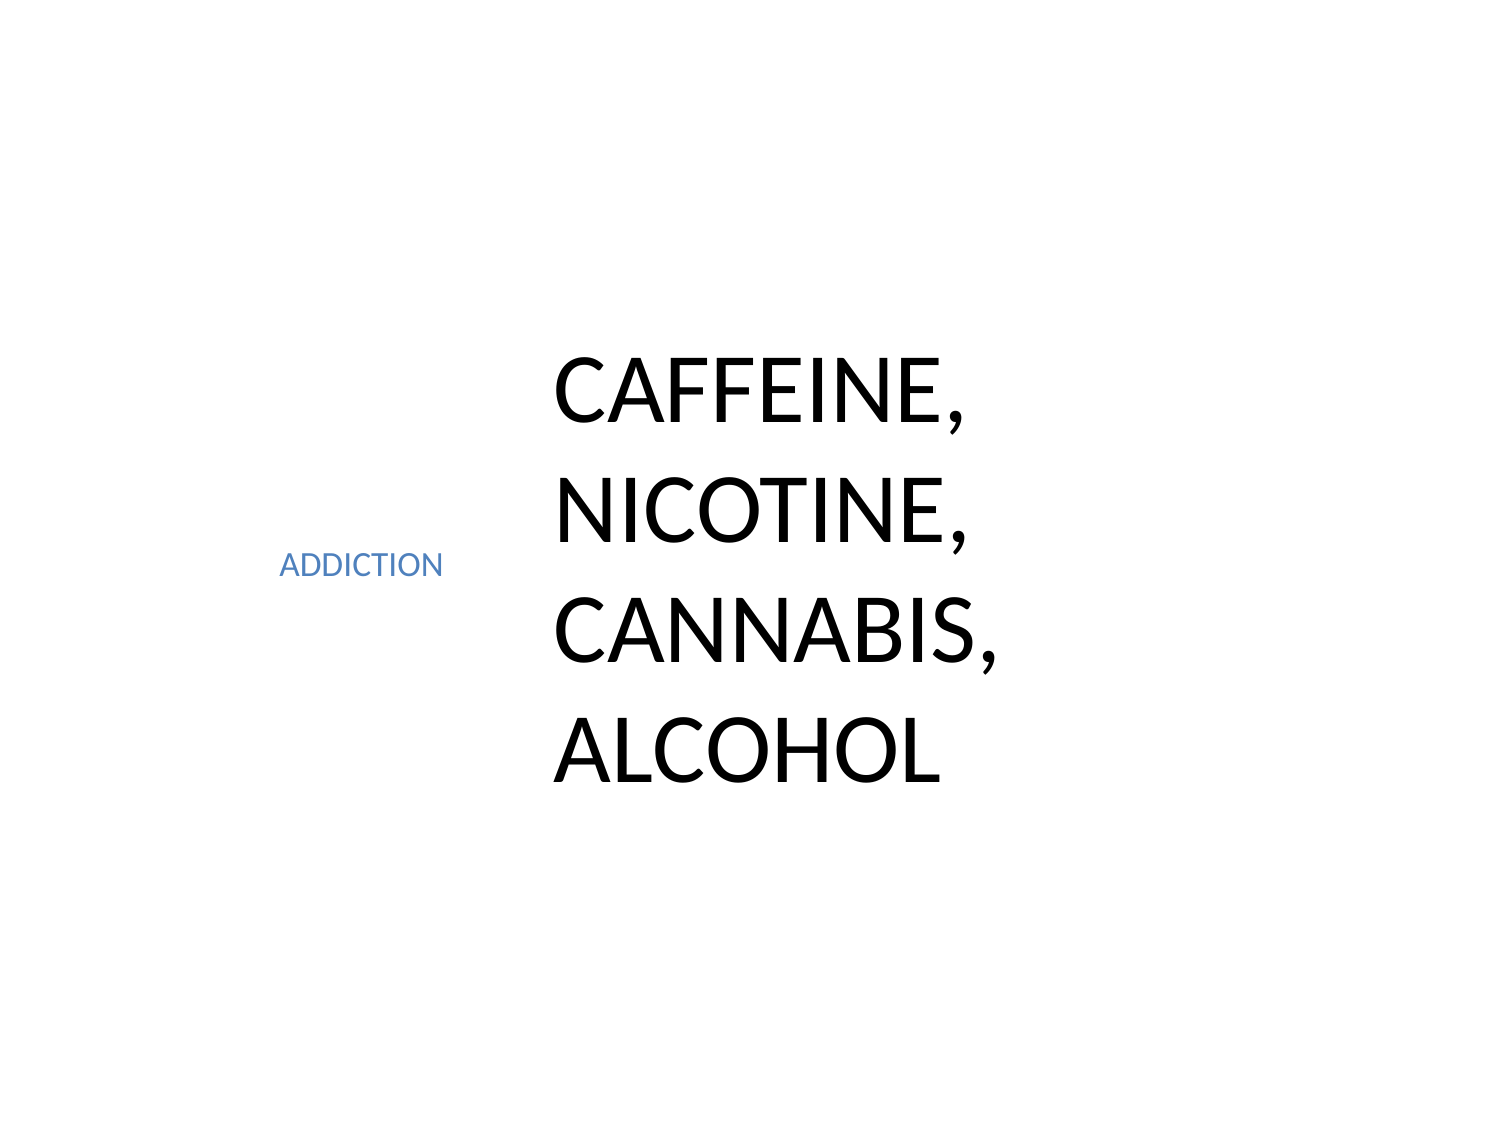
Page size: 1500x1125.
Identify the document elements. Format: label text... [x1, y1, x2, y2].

subtitle ADDICTION [125, 158, 460, 967]
title CAFFEINE, NICOTINE, CANNABIS, ALCOHOL [538, 158, 1372, 967]
